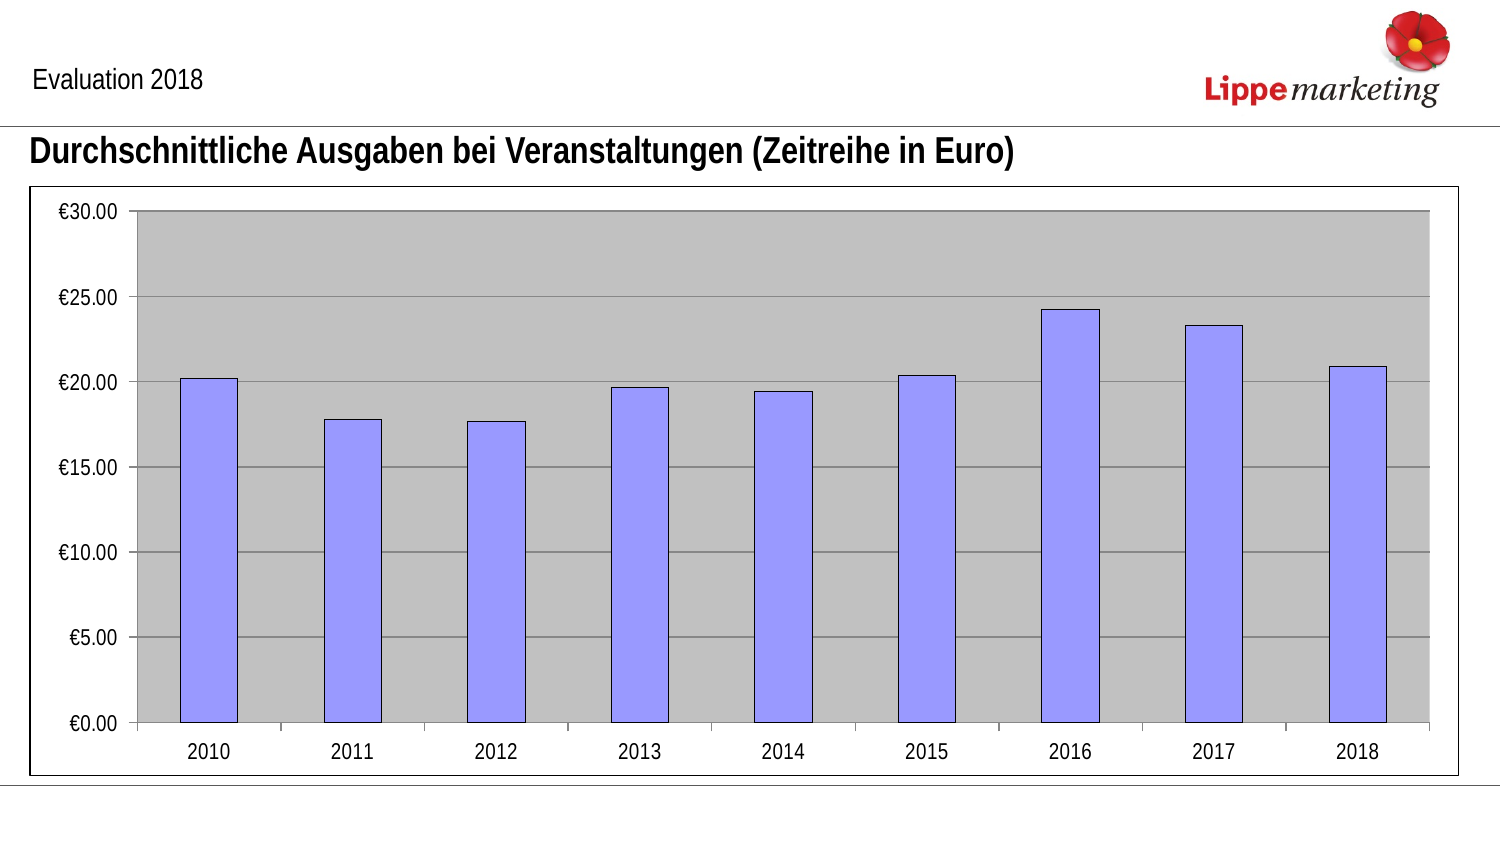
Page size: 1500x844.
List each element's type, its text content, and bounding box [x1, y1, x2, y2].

text_box Durchschnittliche Ausgaben bei Veranstaltungen (Zeitreihe in Euro) [29, 126, 1448, 174]
text_box Evaluation 2018 [17, 53, 1471, 148]
chart [29, 185, 1459, 777]
picture [1203, 8, 1458, 53]
